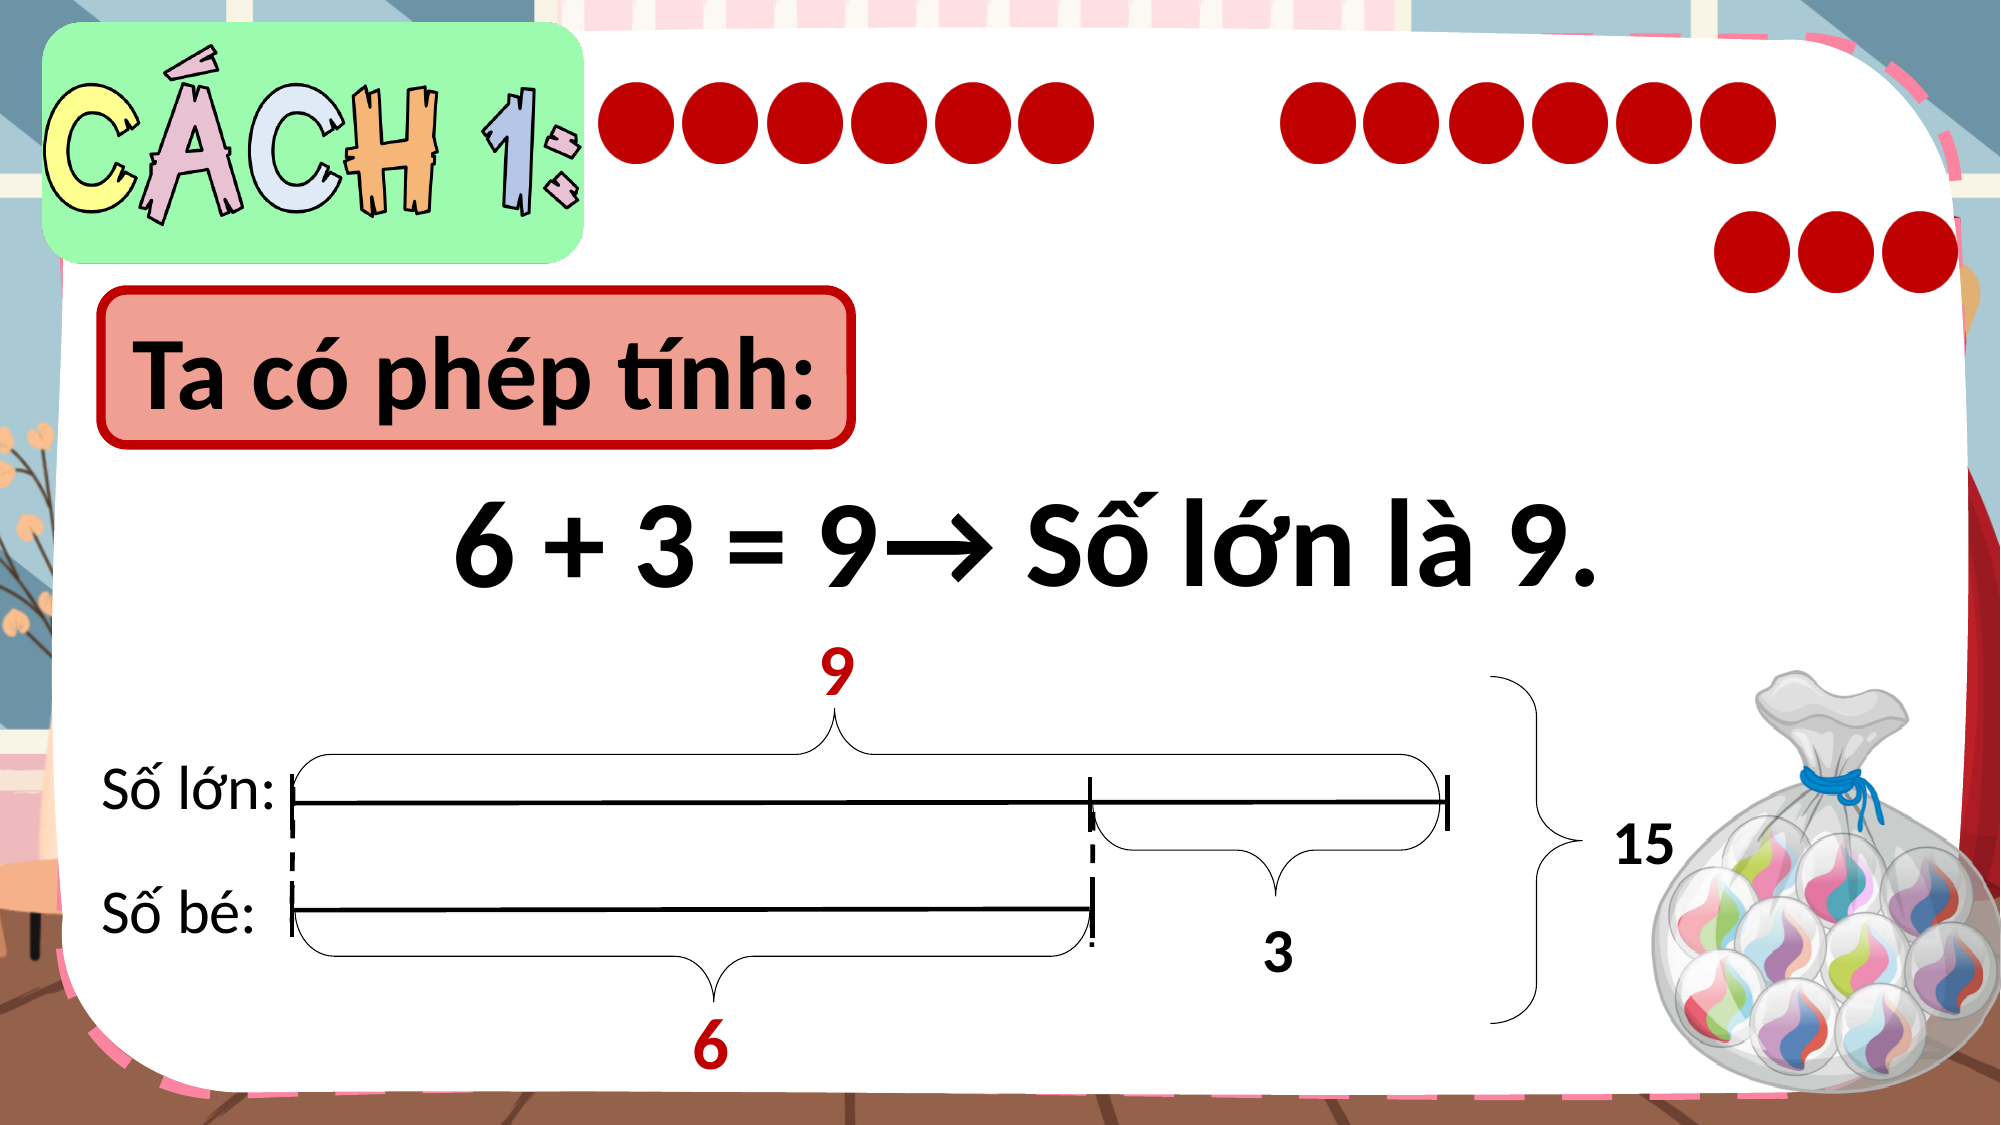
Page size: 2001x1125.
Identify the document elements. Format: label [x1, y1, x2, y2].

text_box [1490, 676, 1633, 1024]
text_box [1714, 211, 1958, 293]
text_box [1092, 803, 1440, 994]
text_box [86, 863, 1092, 955]
text_box [86, 739, 1448, 831]
picture [0, 0, 2001, 1125]
text_box [1280, 82, 1776, 164]
text_box [655, 82, 1094, 164]
